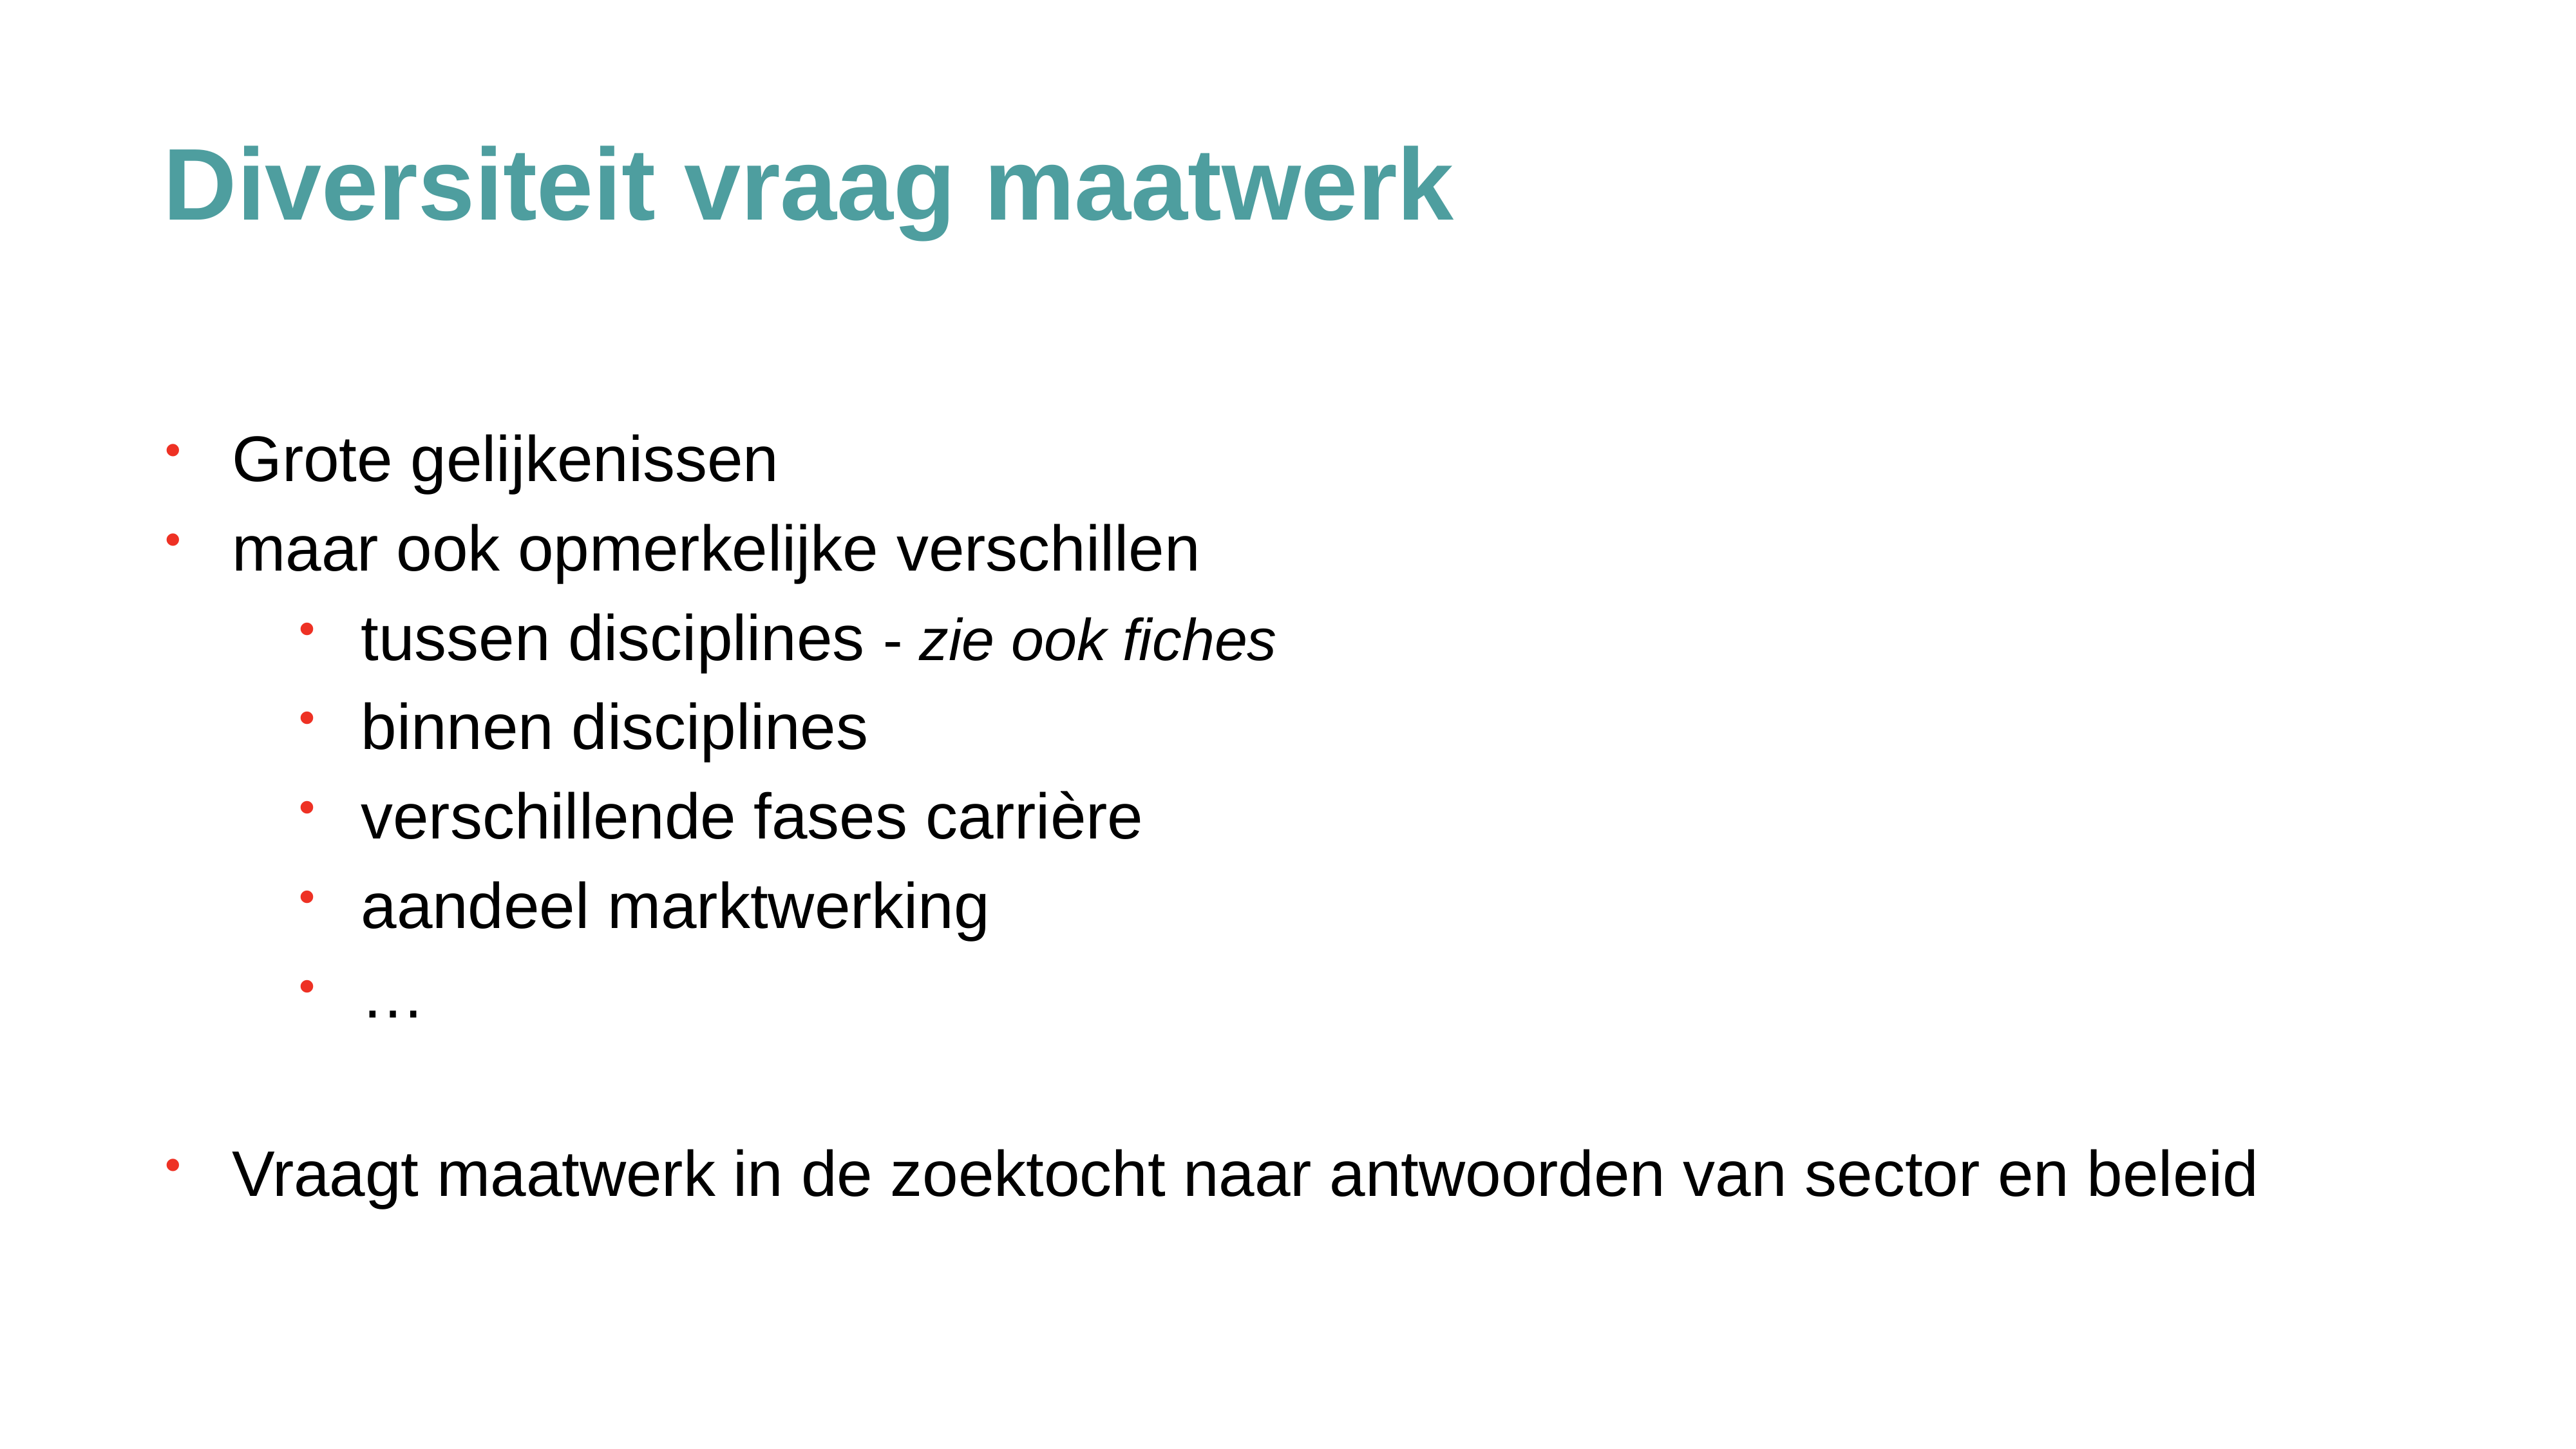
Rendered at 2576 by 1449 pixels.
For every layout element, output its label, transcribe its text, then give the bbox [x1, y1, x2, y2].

text_box Grote gelijkenissen maar ook opmerkelijke verschillen tussen disciplines - zie ook fiches binnen disciplines verschillende fases carrière aandeel marktwerking … Vraagt maatwerk in de zoektocht naar antwoorden van sector en beleid [165, 417, 2427, 1209]
text_box Diversiteit vraag maatwerk [164, 117, 2426, 240]
